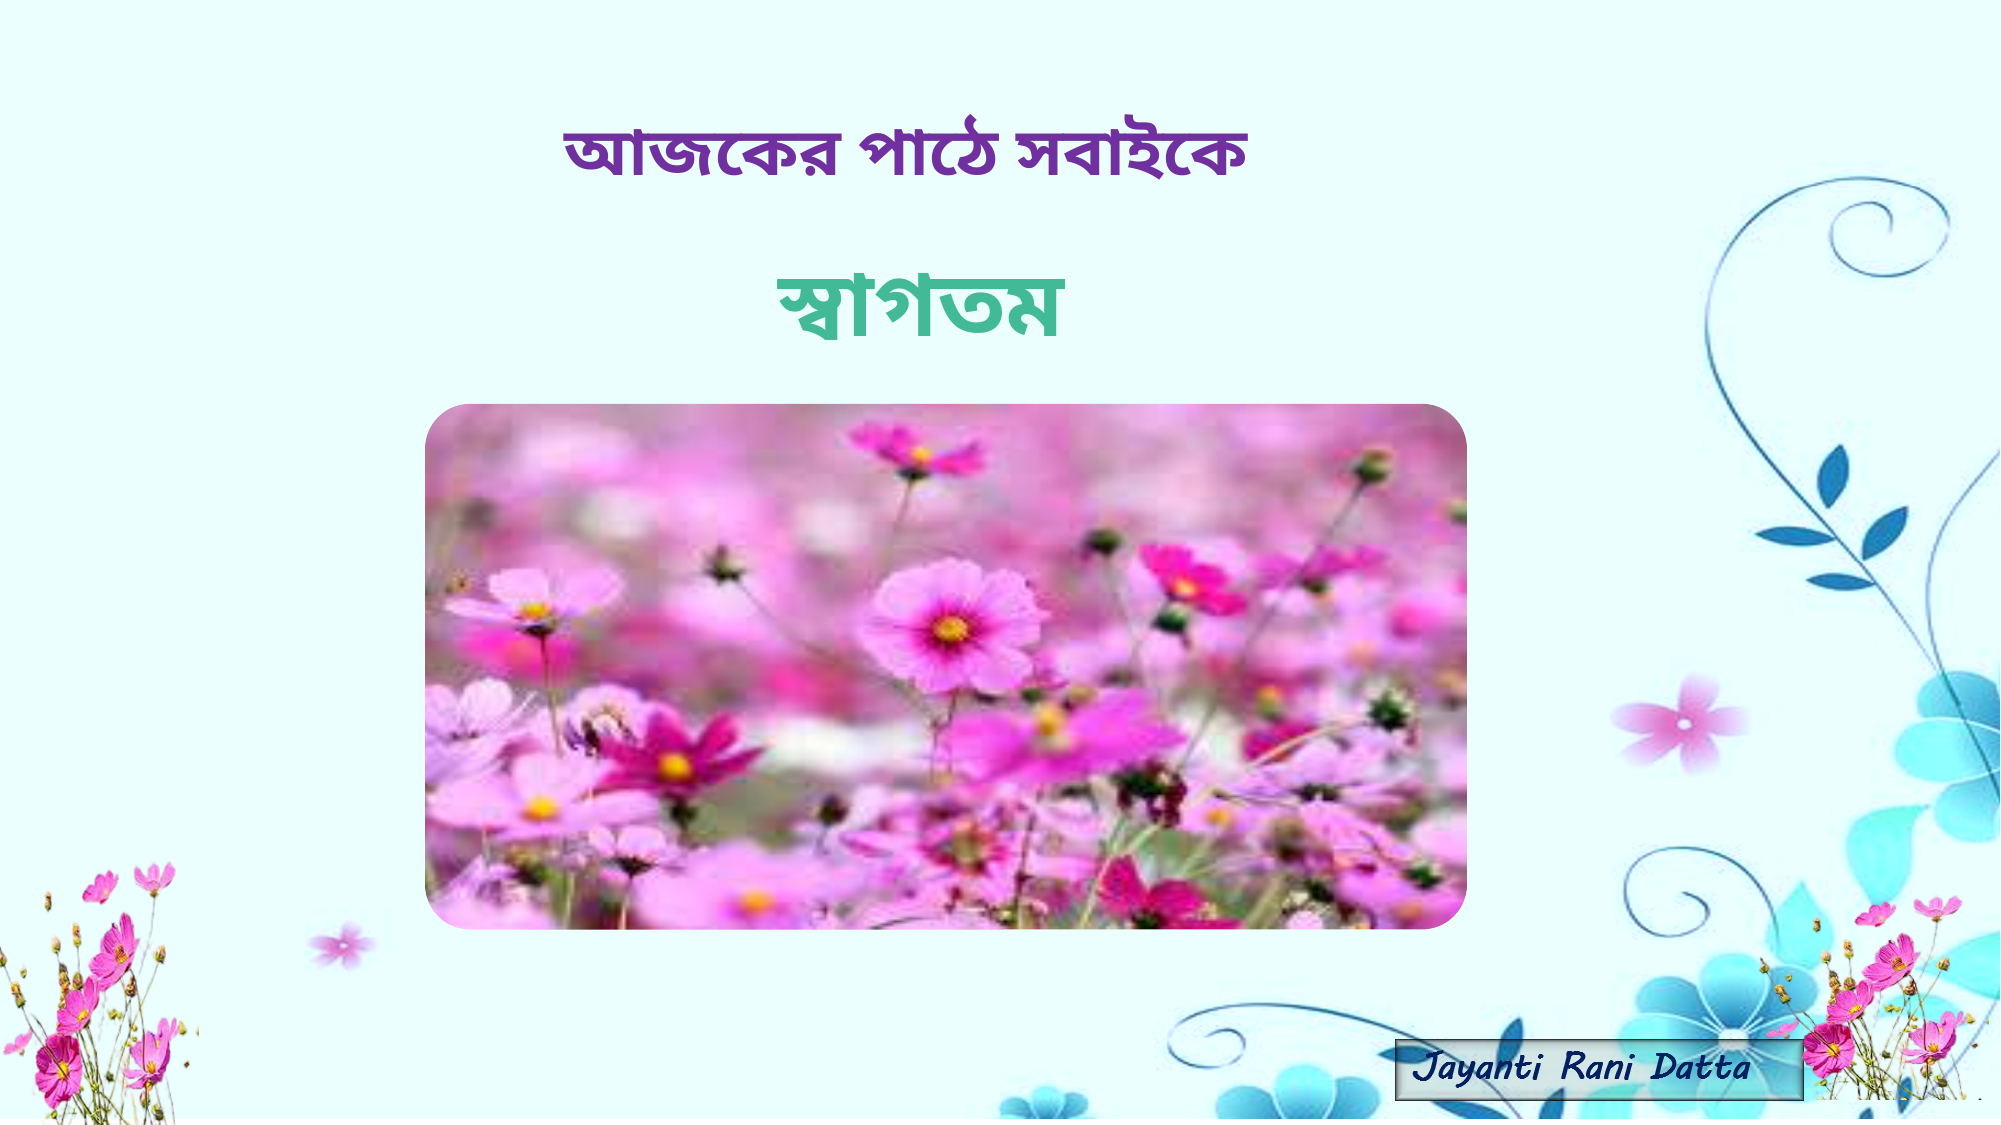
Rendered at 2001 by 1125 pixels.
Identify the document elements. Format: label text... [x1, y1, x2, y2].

picture [0, 0, 2001, 1125]
text_box স্বাগতম [763, 237, 1080, 363]
text_box আজকের পাঠে সবাইকে [549, 101, 1263, 197]
